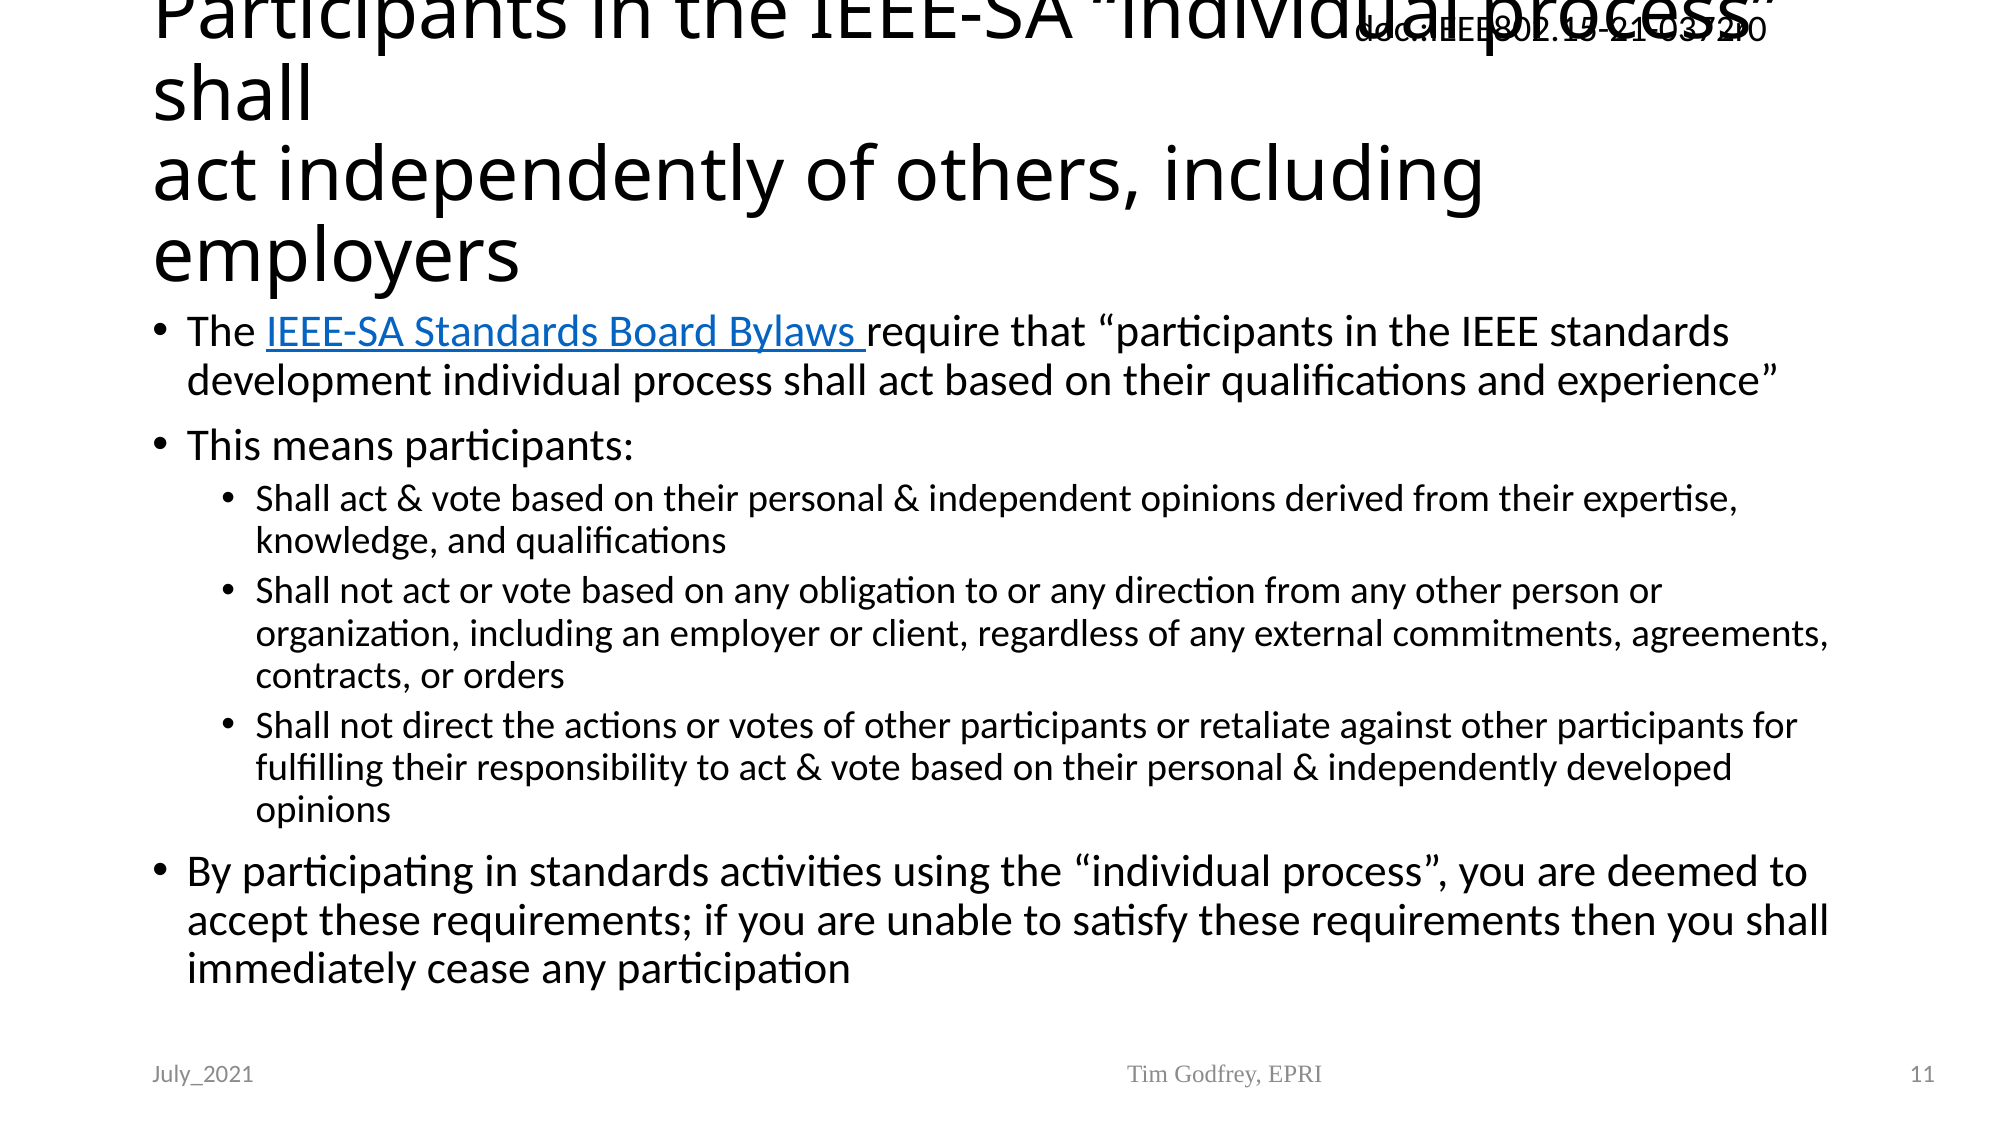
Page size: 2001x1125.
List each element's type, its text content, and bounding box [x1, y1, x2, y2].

slide_number 11 [1462, 1042, 1950, 1103]
list The IEEE-SA Standards Board Bylaws require that “participants in the IEEE standards development individual process shall act based on their qualifications and experience” This means participants: Shall act & vote based on their personal & independent opinions derived from their expertise, knowledge, and qualifications Shall not act or vote based on any obligation to or any direction from any other person or organization, including an employer or client, regardless of any external commitments, agreements, contracts, or orders Shall not direct the actions or votes of other participants or retaliate against other participants for fulfilling their responsibility to act & vote based on their personal & independently developed opinions By participating in standards activities using the “individual process”, you are deemed to accept these requirements; if you are unable to satisfy these requirements then you shall immediately cease any participation [137, 299, 1863, 1014]
title Participants in the IEEE-SA “individual process” shall act independently of others, including employers [137, 59, 1863, 213]
footer Tim Godfrey, EPRI [662, 1042, 1338, 1103]
slide_number July_2021 [137, 1042, 588, 1103]
